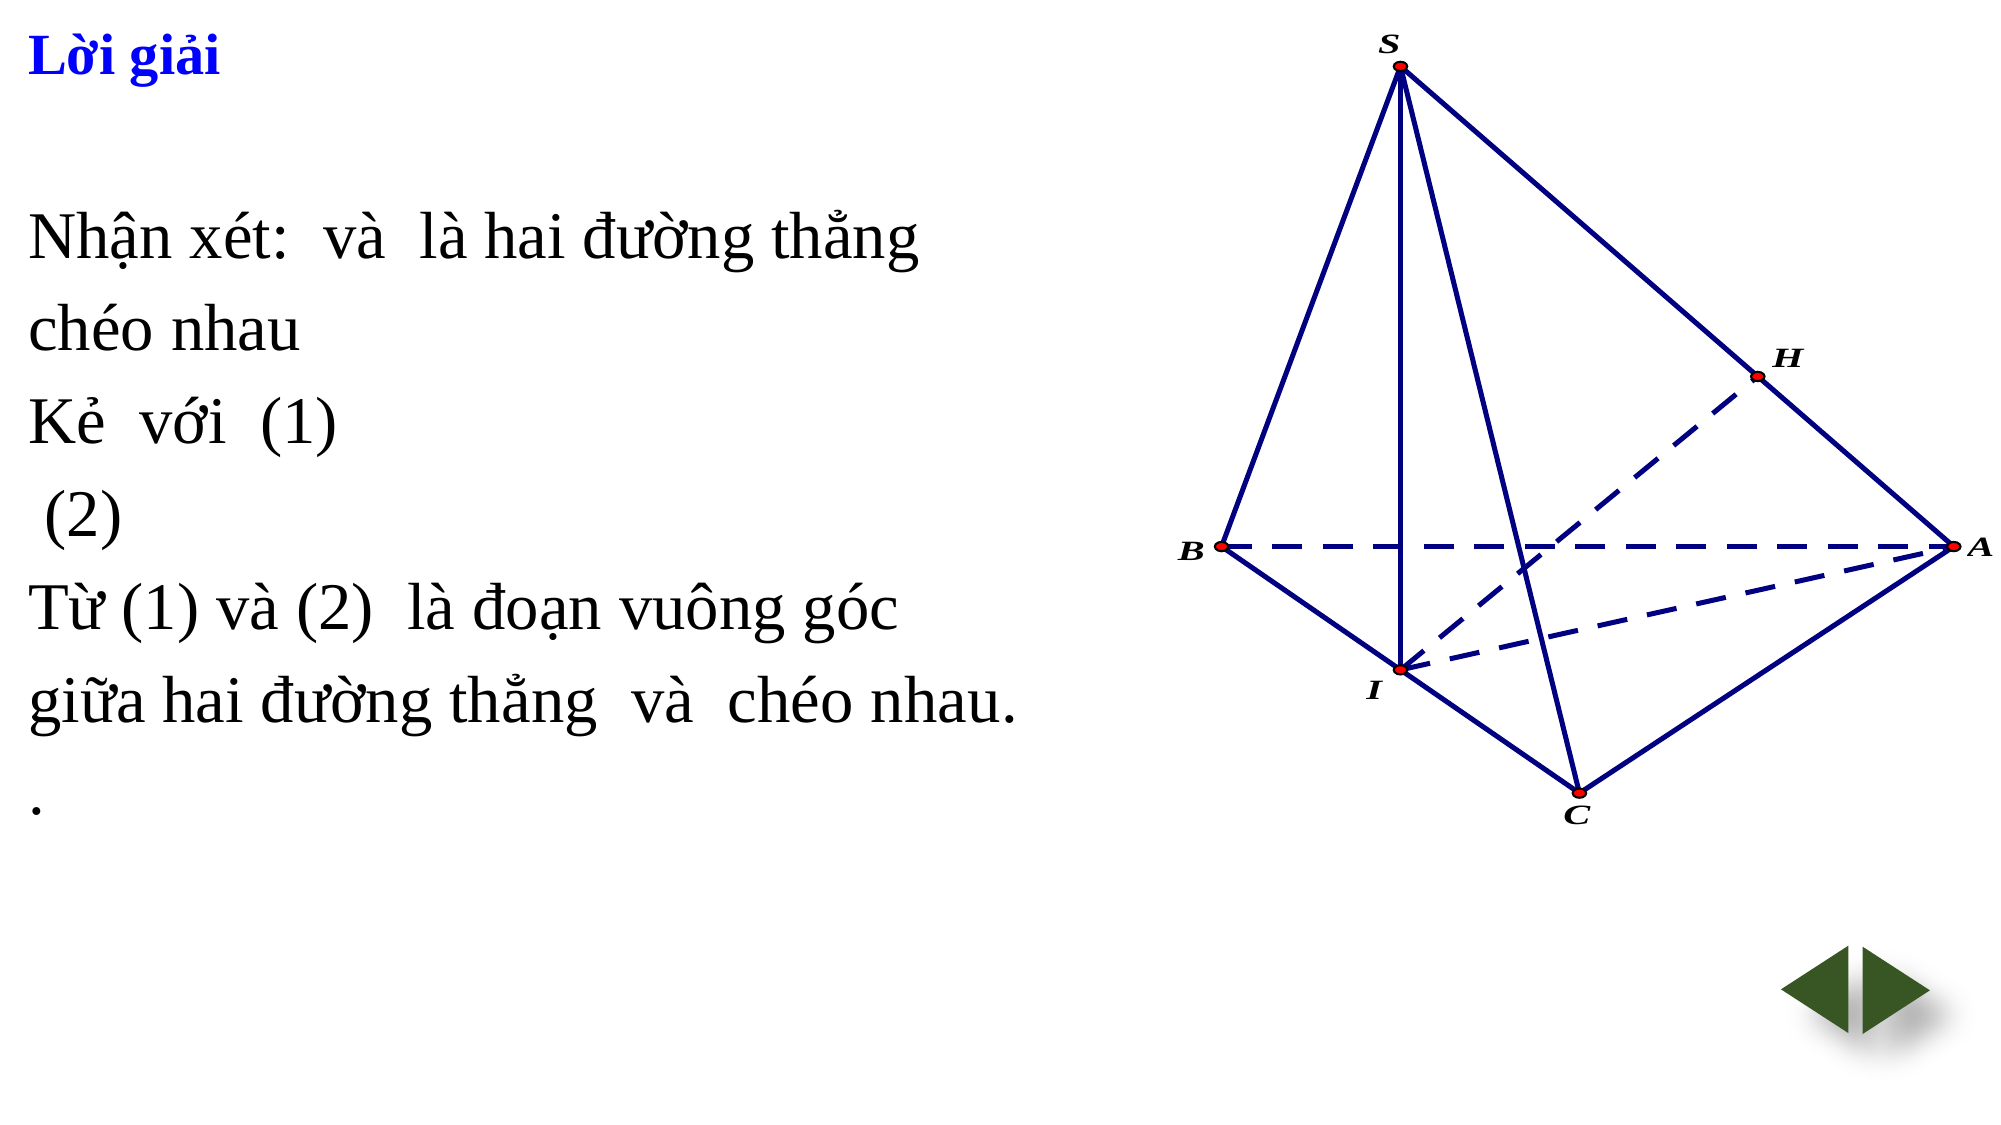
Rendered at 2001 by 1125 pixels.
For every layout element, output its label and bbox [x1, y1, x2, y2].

text_box [1779, 943, 1850, 1035]
text_box [1861, 944, 1932, 1036]
picture [1160, 16, 2000, 844]
